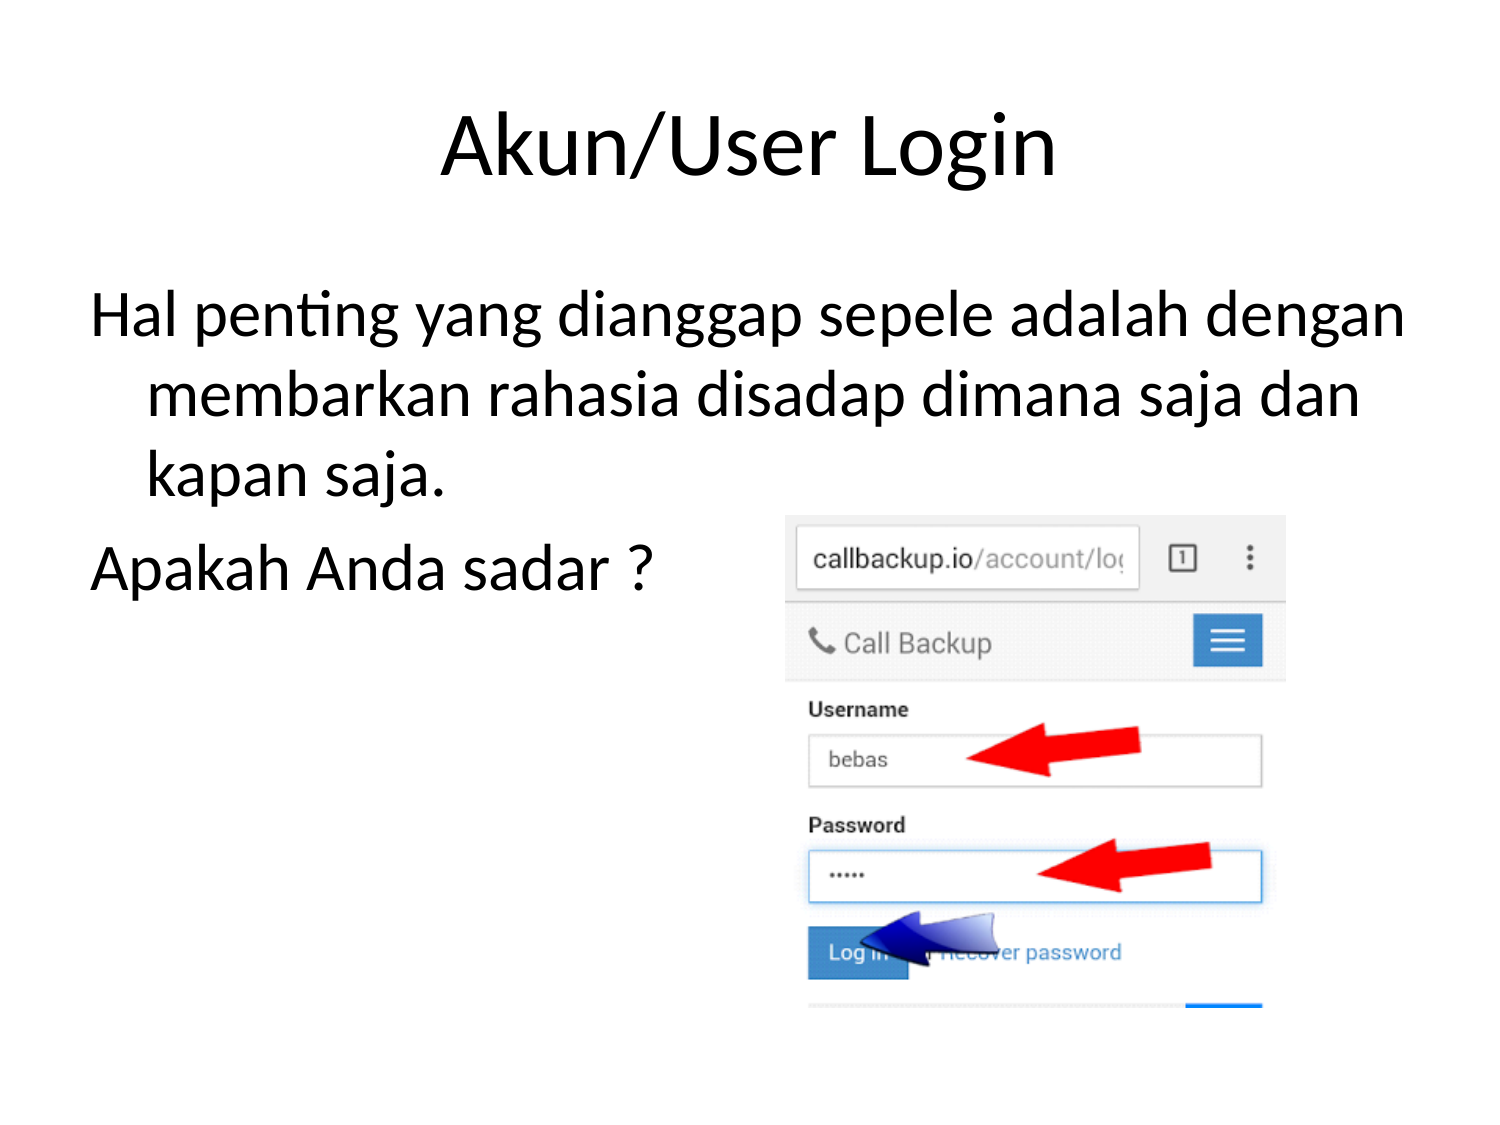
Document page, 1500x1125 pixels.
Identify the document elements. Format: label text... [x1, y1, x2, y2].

picture [784, 515, 1286, 1008]
title Akun/User Login [75, 45, 1425, 233]
list Hal penting yang dianggap sepele adalah dengan membarkan rahasia disadap dimana saja dan kapan saja. Apakah Anda sadar ? [75, 262, 1425, 1005]
